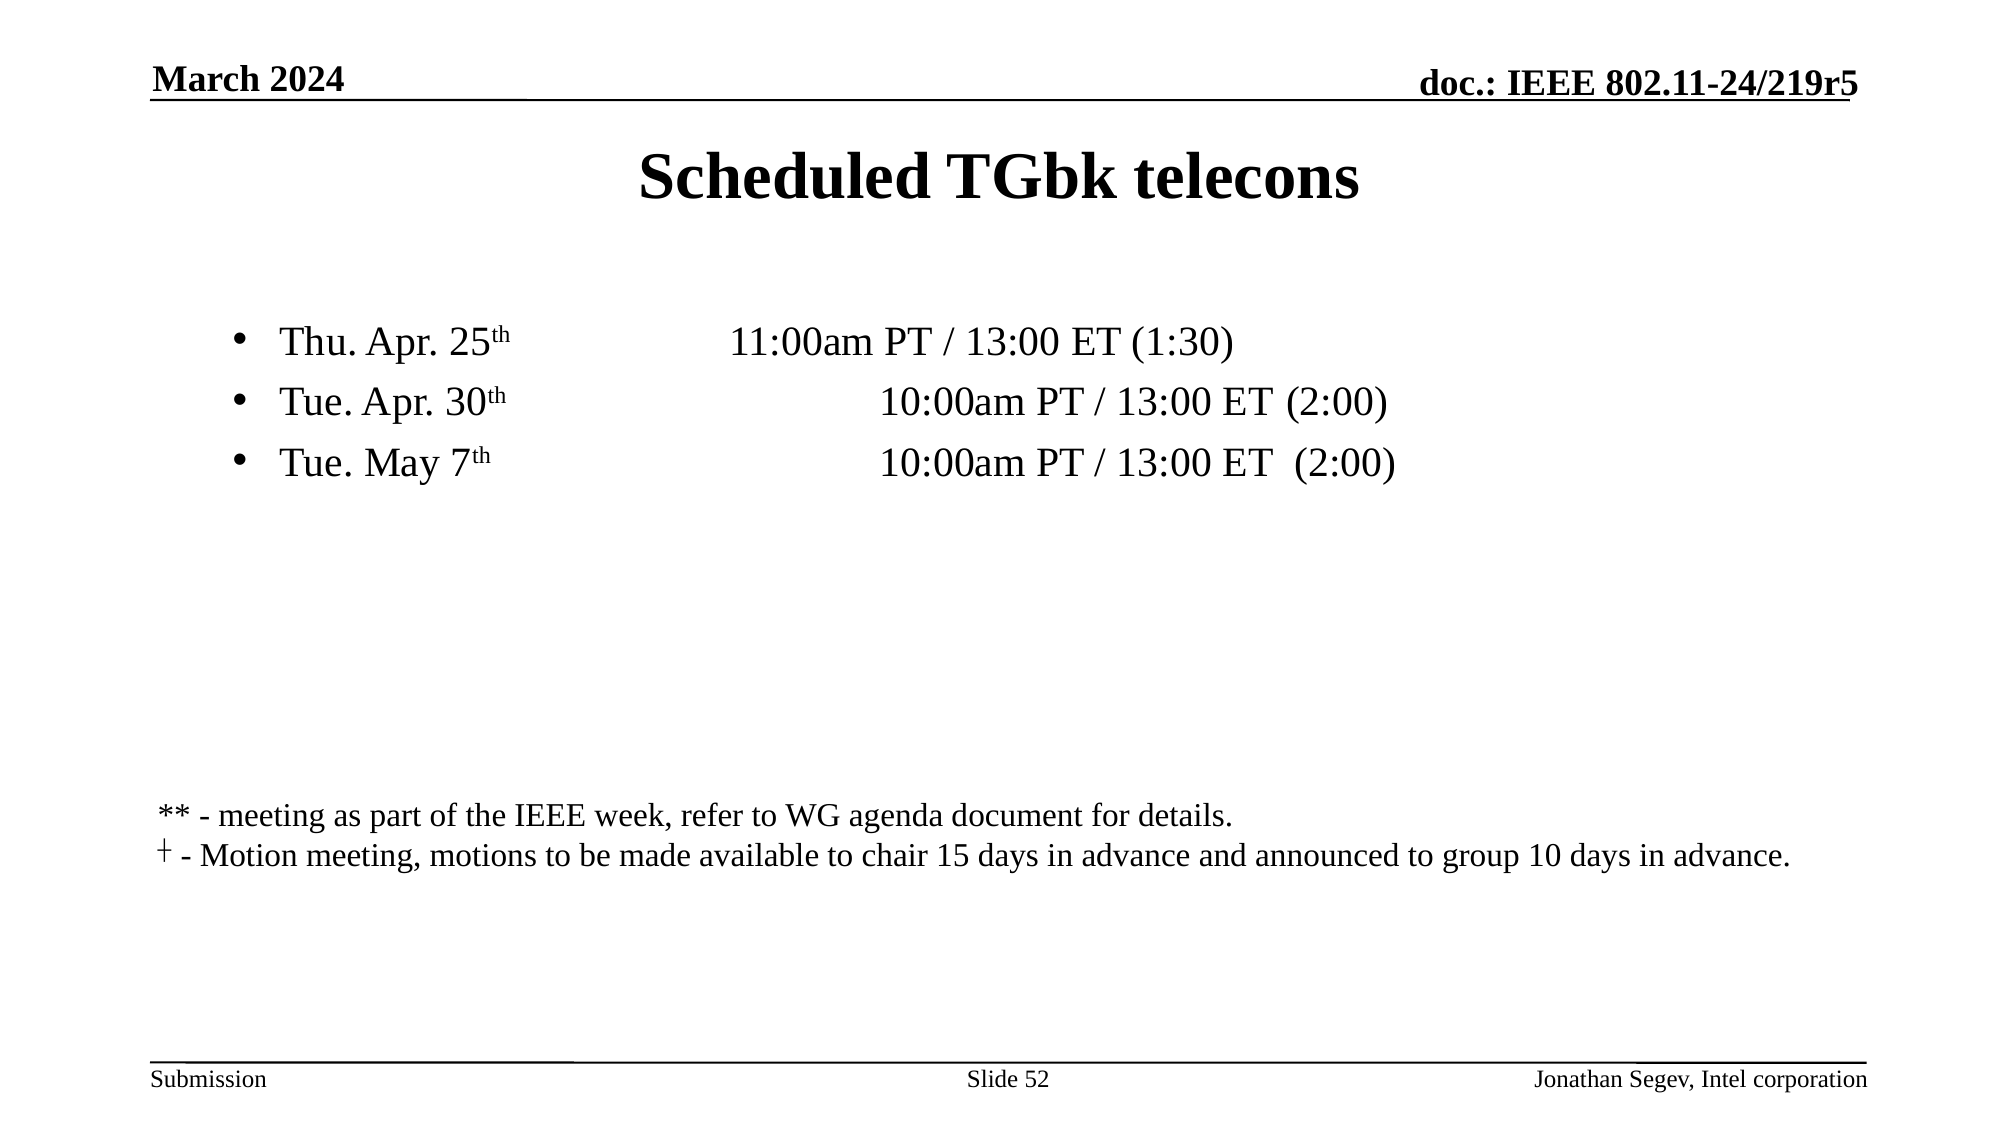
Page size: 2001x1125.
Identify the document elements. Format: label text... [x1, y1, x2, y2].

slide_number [152, 54, 563, 100]
text_box Thu. Apr. 25th 11:00am PT / 13:00 ET (1:30) Tue. Apr. 30th 10:00am PT / 13:00 ET (2:00) Tue. May 7th 10:00am PT / 13:00 ET (2:00) [142, 305, 1815, 752]
title Scheduled TGbk telecons [149, 112, 1850, 232]
footer Jonathan Segev, Intel corporation [1171, 1061, 1869, 1093]
slide_number Slide 52 [950, 1061, 1067, 1123]
text_box ** - meeting as part of the IEEE week, refer to WG agenda document for details. ┼ - Motion meeting, motions to be made available to chair 15 days in advance and announced to group 10 days in advance. [142, 785, 1897, 881]
